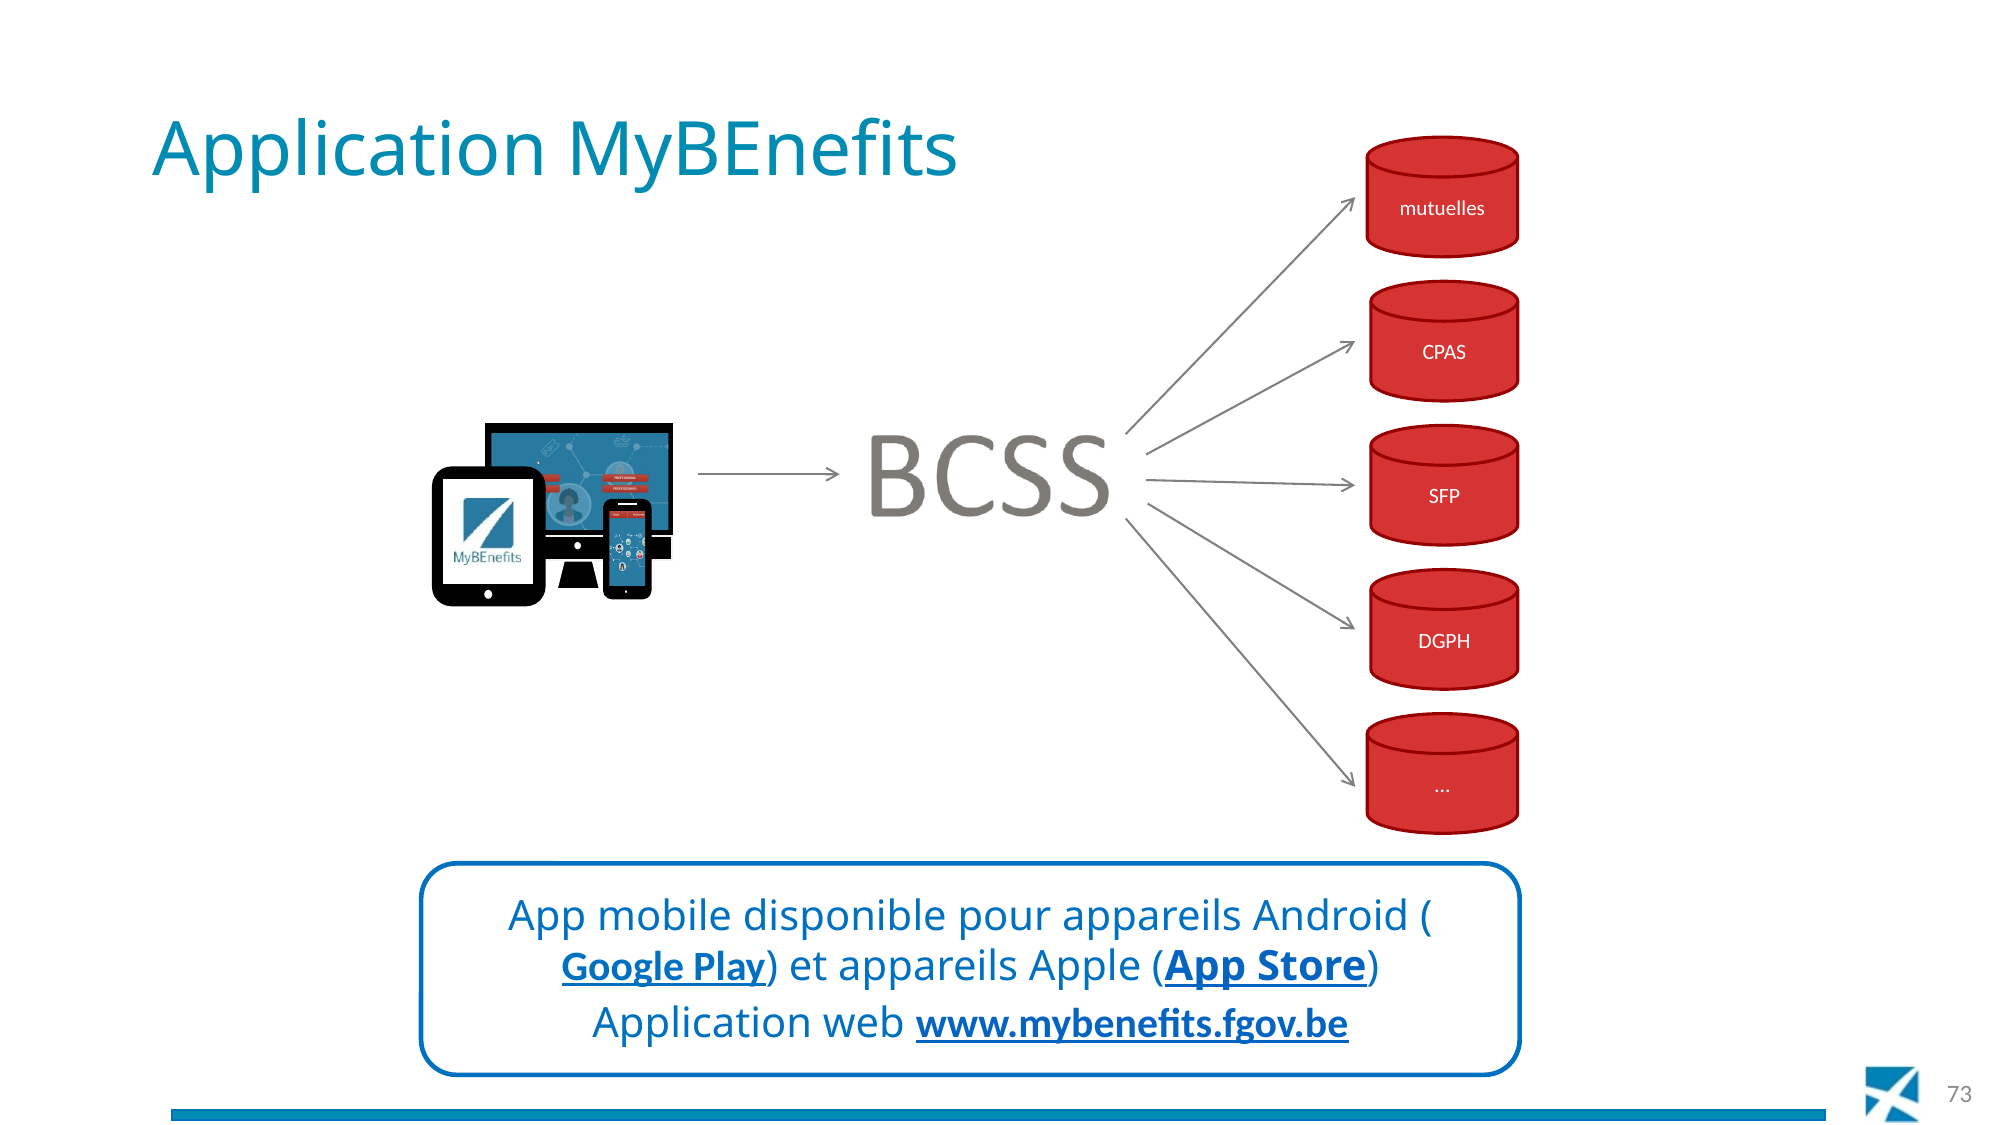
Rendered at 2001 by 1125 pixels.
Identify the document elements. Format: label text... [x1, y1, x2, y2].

picture [1863, 1064, 1924, 1123]
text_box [421, 863, 1520, 1075]
title Application MyBEnefits [137, 42, 1863, 260]
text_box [432, 137, 1518, 834]
